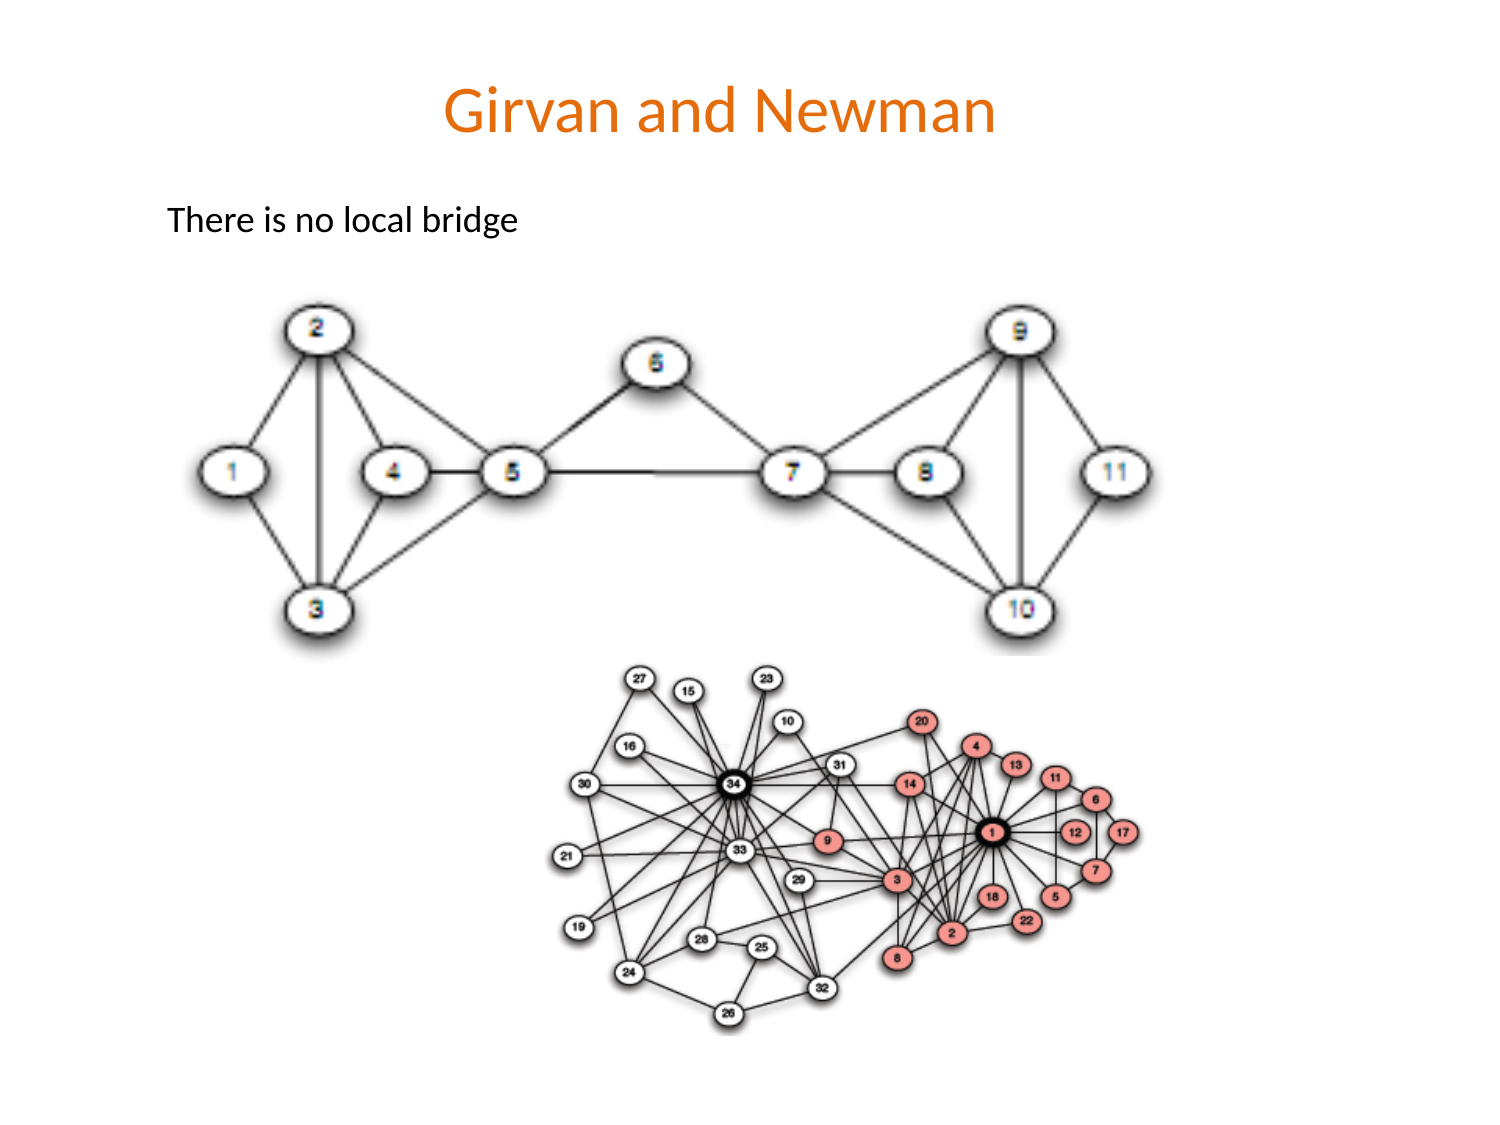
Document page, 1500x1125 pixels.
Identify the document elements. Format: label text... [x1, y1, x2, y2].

text_box Girvan and Newman [187, 58, 1254, 154]
text_box There is no local bridge [152, 187, 1055, 248]
picture [100, 278, 1205, 1036]
